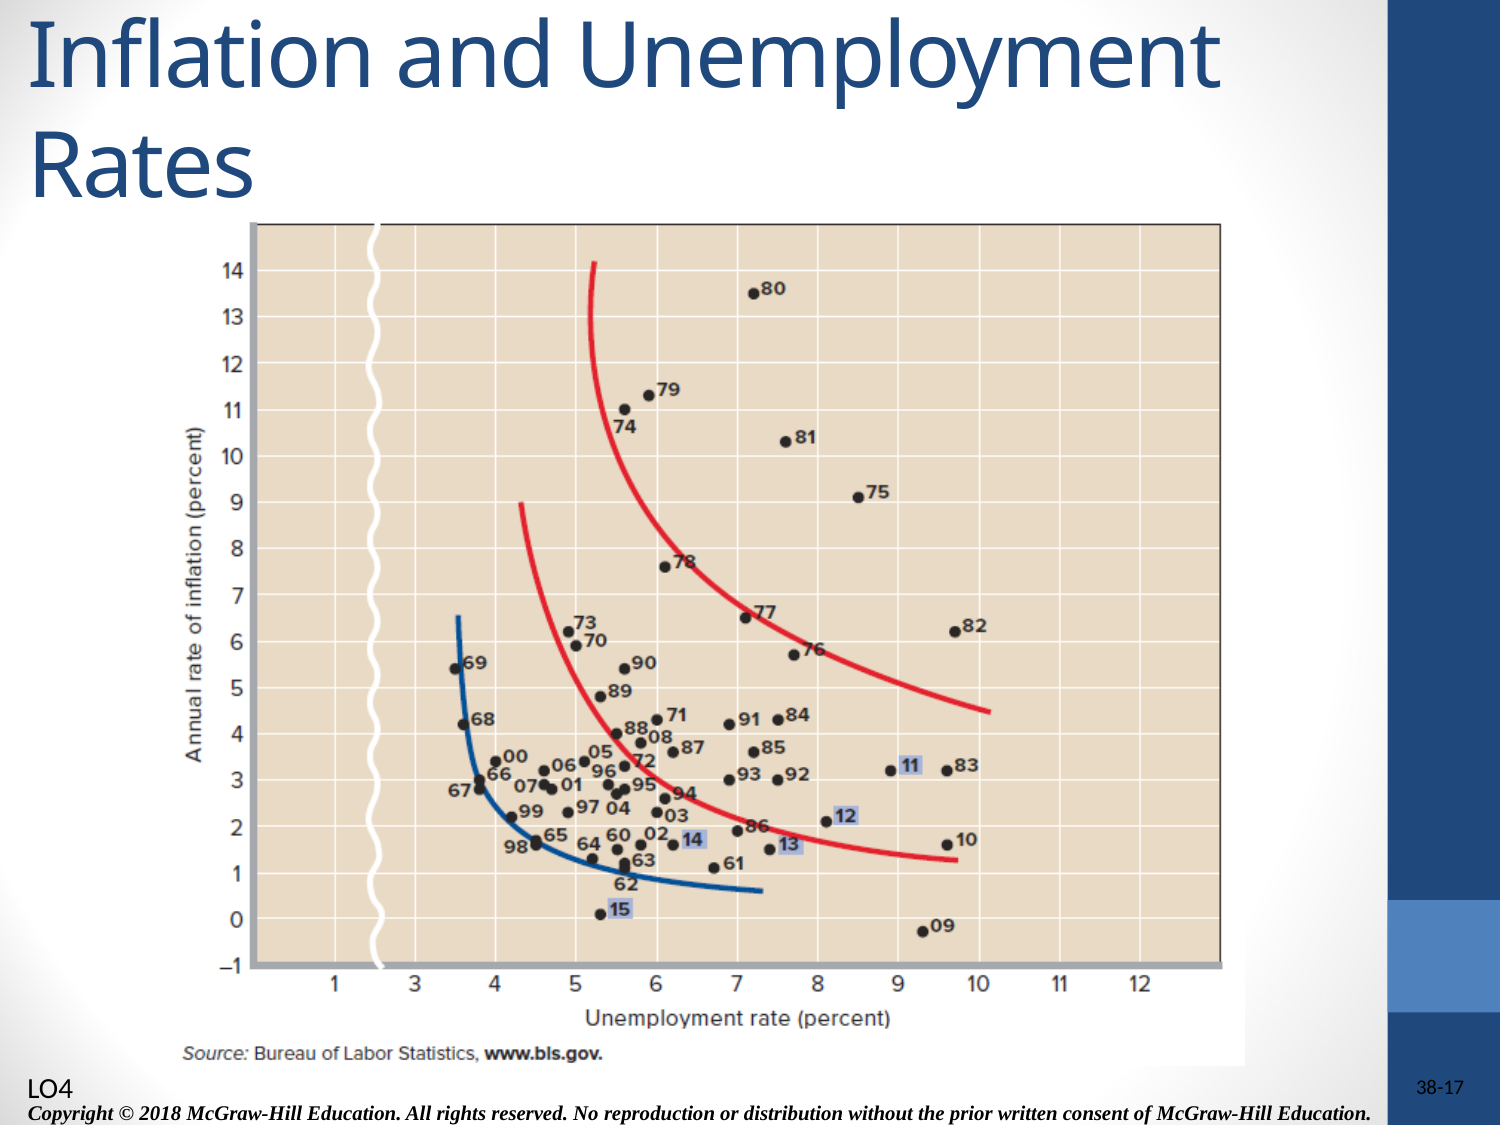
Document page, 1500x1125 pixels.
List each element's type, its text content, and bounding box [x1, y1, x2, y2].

title Inflation and Unemployment Rates [12, 0, 1388, 213]
text_box LO4 [12, 1062, 92, 1113]
picture [0, 0, 1387, 1125]
